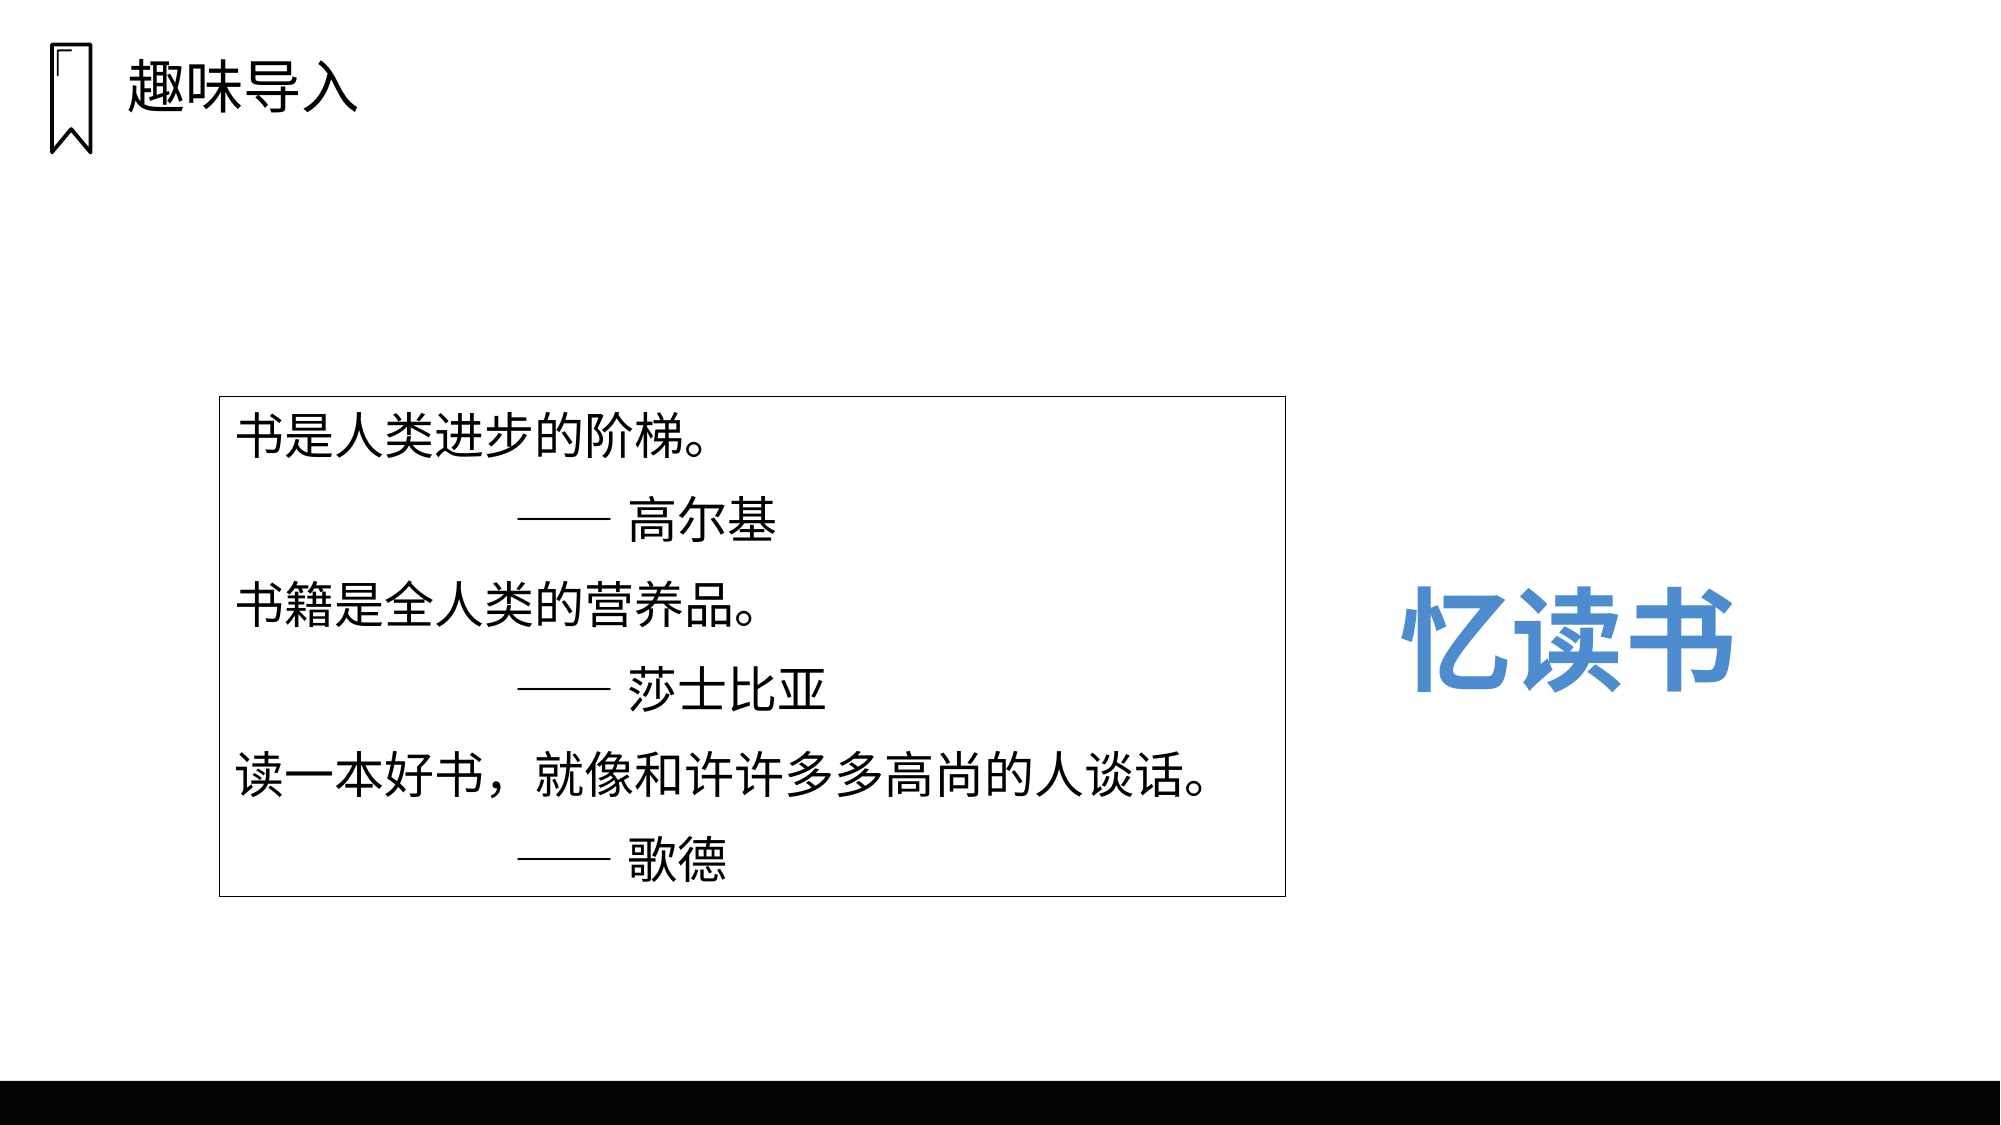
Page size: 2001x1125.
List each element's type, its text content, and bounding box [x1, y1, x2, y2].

text_box 忆读书 [1384, 562, 1752, 713]
text_box 书是人类进步的阶梯。 ——高尔基 书籍是全人类的营养品。 ——莎士比亚 读一本好书，就像和许许多多高尚的人谈话。 ——歌德 [219, 396, 1286, 897]
text_box 趣味导入 [112, 42, 375, 128]
